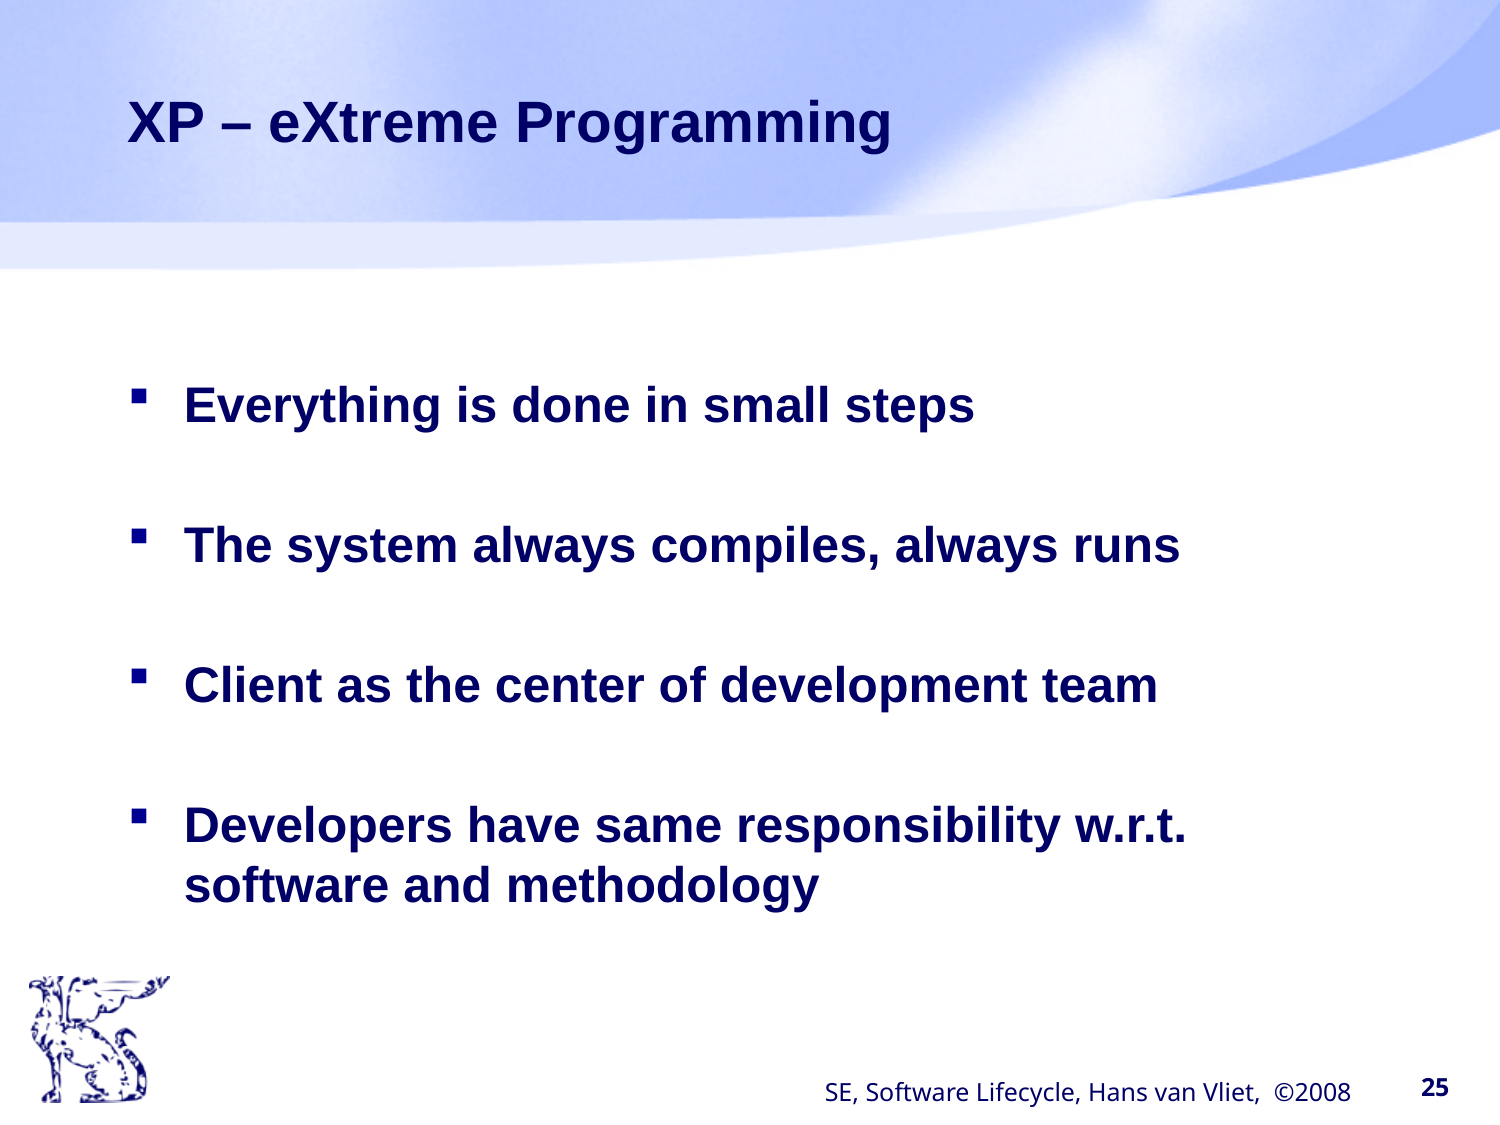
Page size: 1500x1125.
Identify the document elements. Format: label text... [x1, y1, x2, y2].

title XP – eXtreme Programming [112, 24, 1388, 213]
slide_number 25 [1376, 1070, 1495, 1106]
list Everything is done in small steps The system always compiles, always runs Client as the center of development team Developers have same responsibility w.r.t. software and methodology [112, 295, 1400, 1012]
picture [0, 0, 1500, 296]
footer SE, Software Lifecycle, Hans van Vliet, ©2008 [442, 1064, 1365, 1118]
picture [29, 976, 170, 1103]
